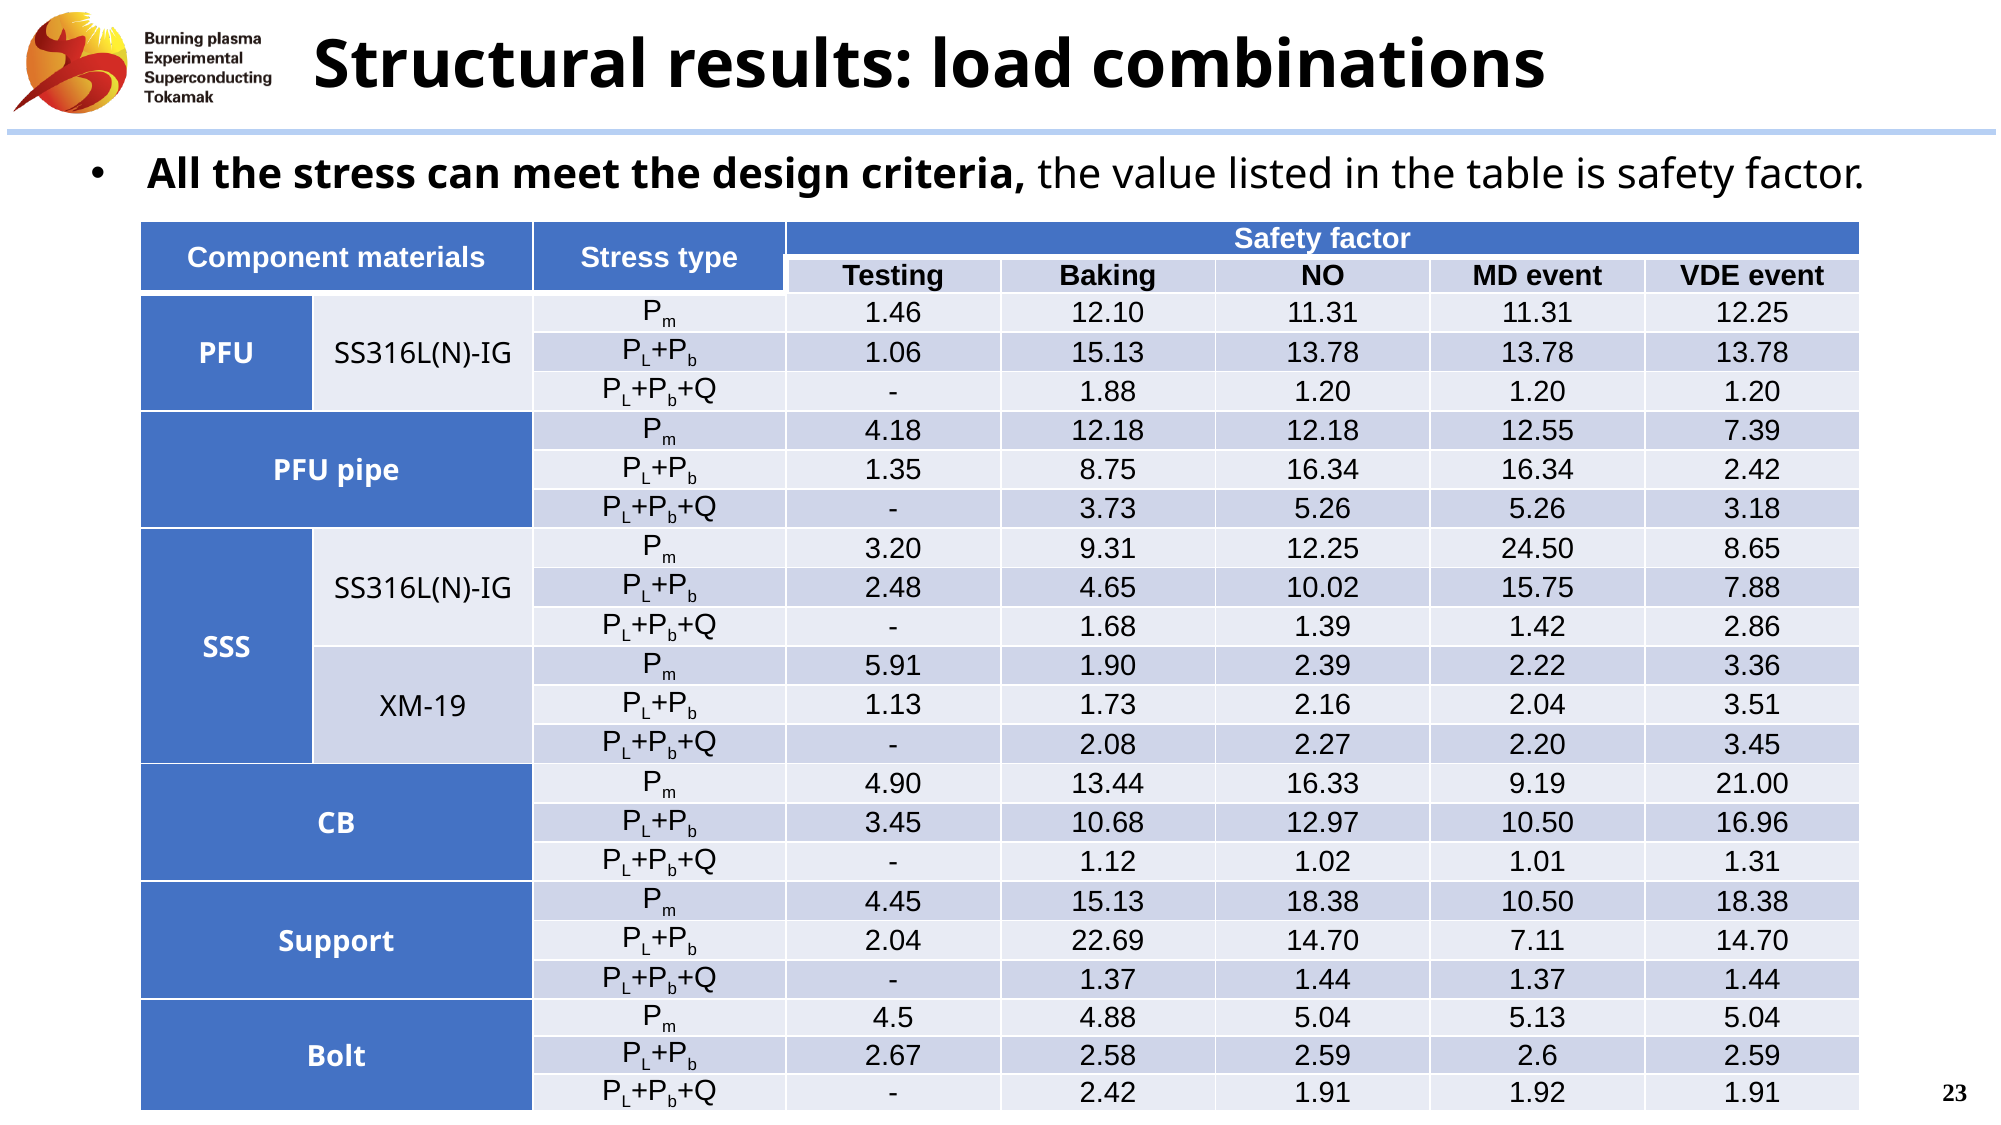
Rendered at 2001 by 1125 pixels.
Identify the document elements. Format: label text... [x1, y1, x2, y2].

table_cell - [787, 843, 1000, 880]
table_cell PL+Pb [534, 921, 785, 959]
table_cell PL+Pb [534, 568, 785, 606]
table_cell 3.18 [1646, 490, 1859, 527]
table_cell - [787, 608, 1000, 645]
table_cell 1.06 [787, 333, 1000, 371]
table_cell 5.04 [1216, 1000, 1429, 1035]
table_cell 14.70 [1646, 921, 1859, 959]
table_cell Pm [534, 882, 785, 920]
picture [7, 0, 290, 125]
table_cell - [787, 490, 1000, 527]
table_cell SS316L(N)-IG [314, 296, 532, 410]
table_cell MD event [1431, 260, 1644, 292]
table_cell - [787, 372, 1000, 410]
table_cell 10.02 [1216, 568, 1429, 606]
table_cell 12.18 [1002, 412, 1215, 449]
table_cell Bolt [141, 1000, 532, 1110]
table_cell 2.42 [1002, 1075, 1215, 1110]
table_cell Pm [534, 1000, 785, 1035]
table_cell 2.39 [1216, 647, 1429, 684]
table_header Component materials [141, 222, 532, 290]
table_cell 12.18 [1216, 412, 1429, 449]
table_cell - [787, 725, 1000, 763]
table_cell 12.55 [1431, 412, 1644, 449]
table_cell 14.70 [1216, 921, 1429, 959]
table_cell 2.16 [1216, 686, 1429, 723]
table_cell 2.22 [1431, 647, 1644, 684]
table_cell PL+Pb [534, 1037, 785, 1073]
table_cell 5.91 [787, 647, 1000, 684]
table_cell 1.20 [1431, 372, 1644, 410]
table_cell 8.65 [1646, 529, 1859, 567]
table_cell 4.45 [787, 882, 1000, 920]
table_cell 2.58 [1002, 1037, 1215, 1073]
table_cell 13.78 [1216, 333, 1429, 371]
table_cell - [787, 1075, 1000, 1110]
table_cell 1.90 [1002, 647, 1215, 684]
table_cell 10.68 [1002, 804, 1215, 841]
table_cell 2.59 [1646, 1037, 1859, 1073]
table_cell 15.13 [1002, 882, 1215, 920]
table_cell 1.39 [1216, 608, 1429, 645]
table_cell 18.38 [1216, 882, 1429, 920]
table_cell PL+Pb+Q [534, 843, 785, 880]
table_cell 10.50 [1431, 804, 1644, 841]
table_header Safety factor [787, 222, 1859, 254]
table_cell VDE event [1646, 260, 1859, 292]
table_cell Pm [534, 529, 785, 567]
table_cell 21.00 [1646, 764, 1859, 802]
table_cell 16.96 [1646, 804, 1859, 841]
table_cell 16.34 [1431, 451, 1644, 488]
table_cell 1.37 [1431, 961, 1644, 998]
table_cell SSS [141, 529, 312, 763]
table_cell 1.20 [1646, 372, 1859, 410]
text_box Structural results: load combinations [298, 13, 2000, 109]
table_cell 2.27 [1216, 725, 1429, 763]
table_cell 12.10 [1002, 294, 1215, 331]
table_cell - [787, 961, 1000, 998]
table_cell 1.91 [1216, 1075, 1429, 1110]
table_cell 16.33 [1216, 764, 1429, 802]
table_cell 16.34 [1216, 451, 1429, 488]
table_cell 3.45 [787, 804, 1000, 841]
table_cell Support [141, 882, 532, 998]
table_cell 2.67 [787, 1037, 1000, 1073]
table_cell 1.42 [1431, 608, 1644, 645]
table_cell 5.04 [1646, 1000, 1859, 1035]
table_cell 1.37 [1002, 961, 1215, 998]
table_cell 2.04 [787, 921, 1000, 959]
table_cell 3.73 [1002, 490, 1215, 527]
table_cell 18.38 [1646, 882, 1859, 920]
table_cell 7.88 [1646, 568, 1859, 606]
table_cell 2.6 [1431, 1037, 1644, 1073]
table_cell 1.12 [1002, 843, 1215, 880]
table_cell Pm [534, 764, 785, 802]
table_cell SS316L(N)-IG [314, 529, 532, 645]
table_cell 1.68 [1002, 608, 1215, 645]
table_cell 2.86 [1646, 608, 1859, 645]
table_cell 3.51 [1646, 686, 1859, 723]
table_cell 5.13 [1431, 1000, 1644, 1035]
table_cell PL+Pb+Q [534, 725, 785, 763]
table_cell 11.31 [1431, 294, 1644, 331]
table_cell NO [1216, 260, 1429, 292]
table_cell 2.04 [1431, 686, 1644, 723]
table_cell 2.08 [1002, 725, 1215, 763]
table_cell 1.46 [787, 294, 1000, 331]
table_cell 13.44 [1002, 764, 1215, 802]
table_cell 22.69 [1002, 921, 1215, 959]
table_cell PL+Pb+Q [534, 1075, 785, 1110]
table_cell 9.19 [1431, 764, 1644, 802]
table_cell Pm [534, 296, 785, 331]
table_cell 4.5 [787, 1000, 1000, 1035]
table_cell PFU [141, 296, 312, 410]
table_cell CB [141, 764, 532, 880]
table_cell 2.20 [1431, 725, 1644, 763]
table_cell XM-19 [314, 647, 532, 763]
table_cell Pm [534, 647, 785, 684]
table_cell 3.45 [1646, 725, 1859, 763]
table_cell 3.36 [1646, 647, 1859, 684]
table_cell 1.91 [1646, 1075, 1811, 1110]
table_cell PL+Pb+Q [534, 608, 785, 645]
table_cell 7.39 [1646, 412, 1859, 449]
table_cell 4.90 [787, 764, 1000, 802]
table_cell PL+Pb [534, 686, 785, 723]
table_header Stress type [534, 222, 785, 290]
text_box All the stress can meet the design criteria, the value listed in the table is safety factor. [75, 139, 1881, 205]
table_cell PL+Pb [534, 804, 785, 841]
table_cell 1.92 [1431, 1075, 1644, 1110]
table_cell 1.02 [1216, 843, 1429, 880]
table_cell 15.75 [1431, 568, 1644, 606]
table_cell 3.20 [787, 529, 1000, 567]
table_cell 12.25 [1646, 294, 1859, 331]
table_cell 10.50 [1431, 882, 1644, 920]
table_cell Baking [1002, 260, 1215, 292]
table_cell 1.13 [787, 686, 1000, 723]
table_cell 7.11 [1431, 921, 1644, 959]
table_cell 11.31 [1216, 294, 1429, 331]
table_cell 15.13 [1002, 333, 1215, 371]
text_box 23 [1811, 1069, 1982, 1122]
table_cell 13.78 [1431, 333, 1644, 371]
table_cell PL+Pb+Q [534, 961, 785, 998]
table_cell Pm [534, 412, 785, 449]
table_cell 5.26 [1216, 490, 1429, 527]
table_cell 4.65 [1002, 568, 1215, 606]
table_cell 1.01 [1431, 843, 1644, 880]
table_cell PL+Pb+Q [534, 372, 785, 410]
table_cell 2.59 [1216, 1037, 1429, 1073]
table_cell 5.26 [1431, 490, 1644, 527]
table_cell 4.18 [787, 412, 1000, 449]
table_cell PL+Pb [534, 333, 785, 371]
table_cell 1.73 [1002, 686, 1215, 723]
table_cell 9.31 [1002, 529, 1215, 567]
table_cell 4.88 [1002, 1000, 1215, 1035]
table_cell 1.88 [1002, 372, 1215, 410]
table_cell 2.48 [787, 568, 1000, 606]
table_cell 2.42 [1646, 451, 1859, 488]
table_cell 1.20 [1216, 372, 1429, 410]
table_cell 24.50 [1431, 529, 1644, 567]
table_cell 1.44 [1646, 961, 1859, 998]
table_cell PL+Pb+Q [534, 490, 785, 527]
table_cell 13.78 [1646, 333, 1859, 371]
table_cell Testing [789, 260, 1000, 292]
table_cell 12.25 [1216, 529, 1429, 567]
table_cell 1.44 [1216, 961, 1429, 998]
table_cell 1.31 [1646, 843, 1859, 880]
table_cell 8.75 [1002, 451, 1215, 488]
table_cell 12.97 [1216, 804, 1429, 841]
table_cell PL+Pb [534, 451, 785, 488]
table_cell PFU pipe [141, 412, 532, 527]
table_cell 1.35 [787, 451, 1000, 488]
